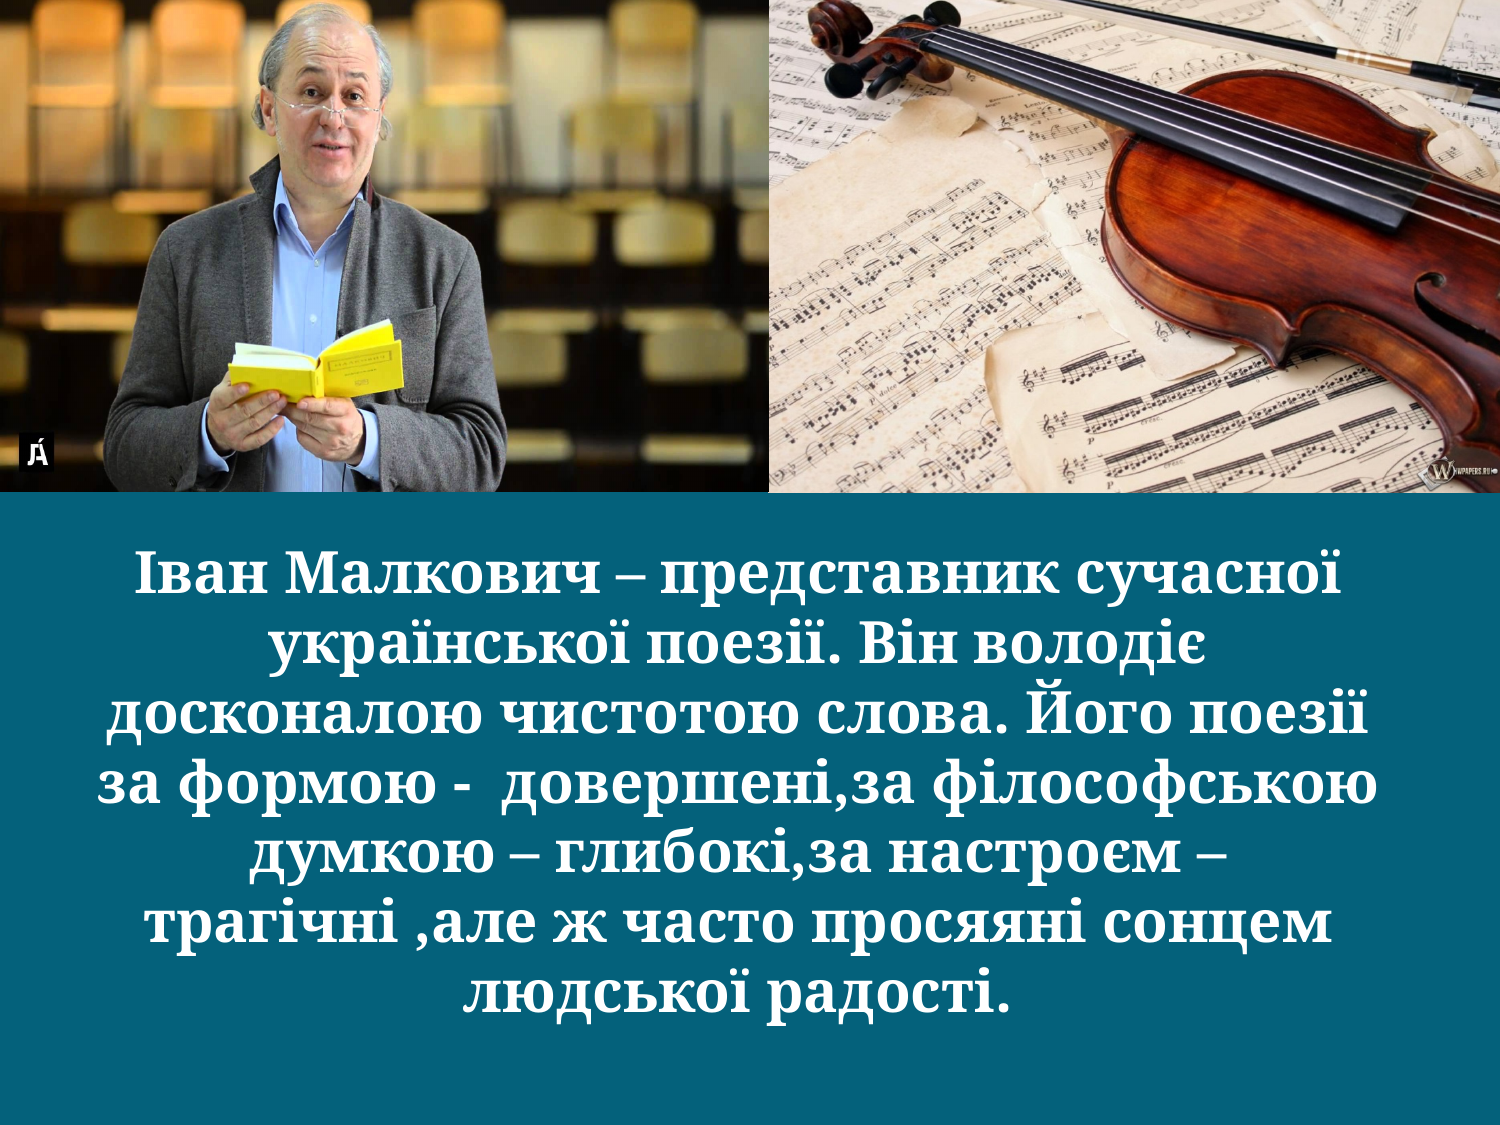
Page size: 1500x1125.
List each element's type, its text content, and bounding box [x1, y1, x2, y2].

picture [0, 0, 1500, 492]
text_box Іван Малкович – представник сучасної української поезії. Він володіє досконалою чистотою слова. Його поезії за формою - довершені,за філософською думкою – глибокі,за настроєм – трагічні ,але ж часто просяяні сонцем людської радості. [70, 527, 1407, 1032]
